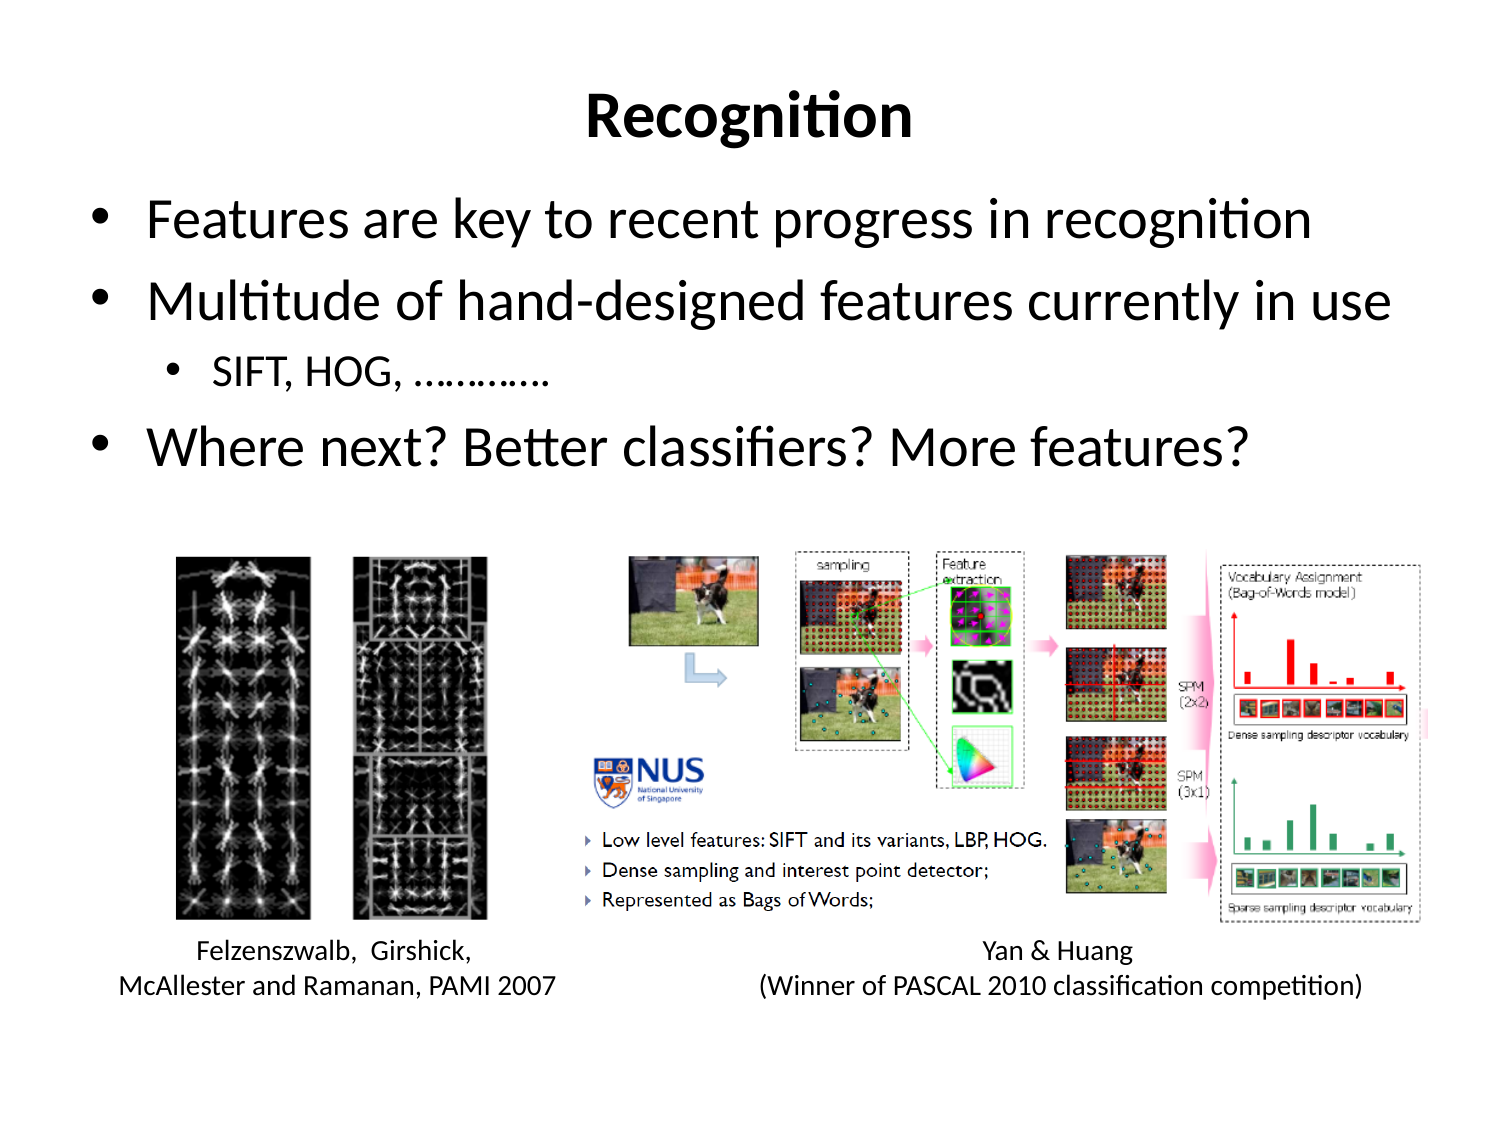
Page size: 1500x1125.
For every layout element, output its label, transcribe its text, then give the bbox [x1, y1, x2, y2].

picture [168, 551, 493, 928]
title Recognition [75, 45, 1425, 172]
text_box Yan & Huang (Winner of PASCAL 2010 classification competition) [693, 935, 1430, 1010]
picture [576, 549, 1428, 930]
text_box Felzenszwalb, Girshick, McAllester and Ramanan, PAMI 2007 [24, 924, 650, 1010]
list Features are key to recent progress in recognition Multitude of hand-designed features currently in use SIFT, HOG, …………. Where next? Better classifiers? More features? [75, 172, 1425, 843]
